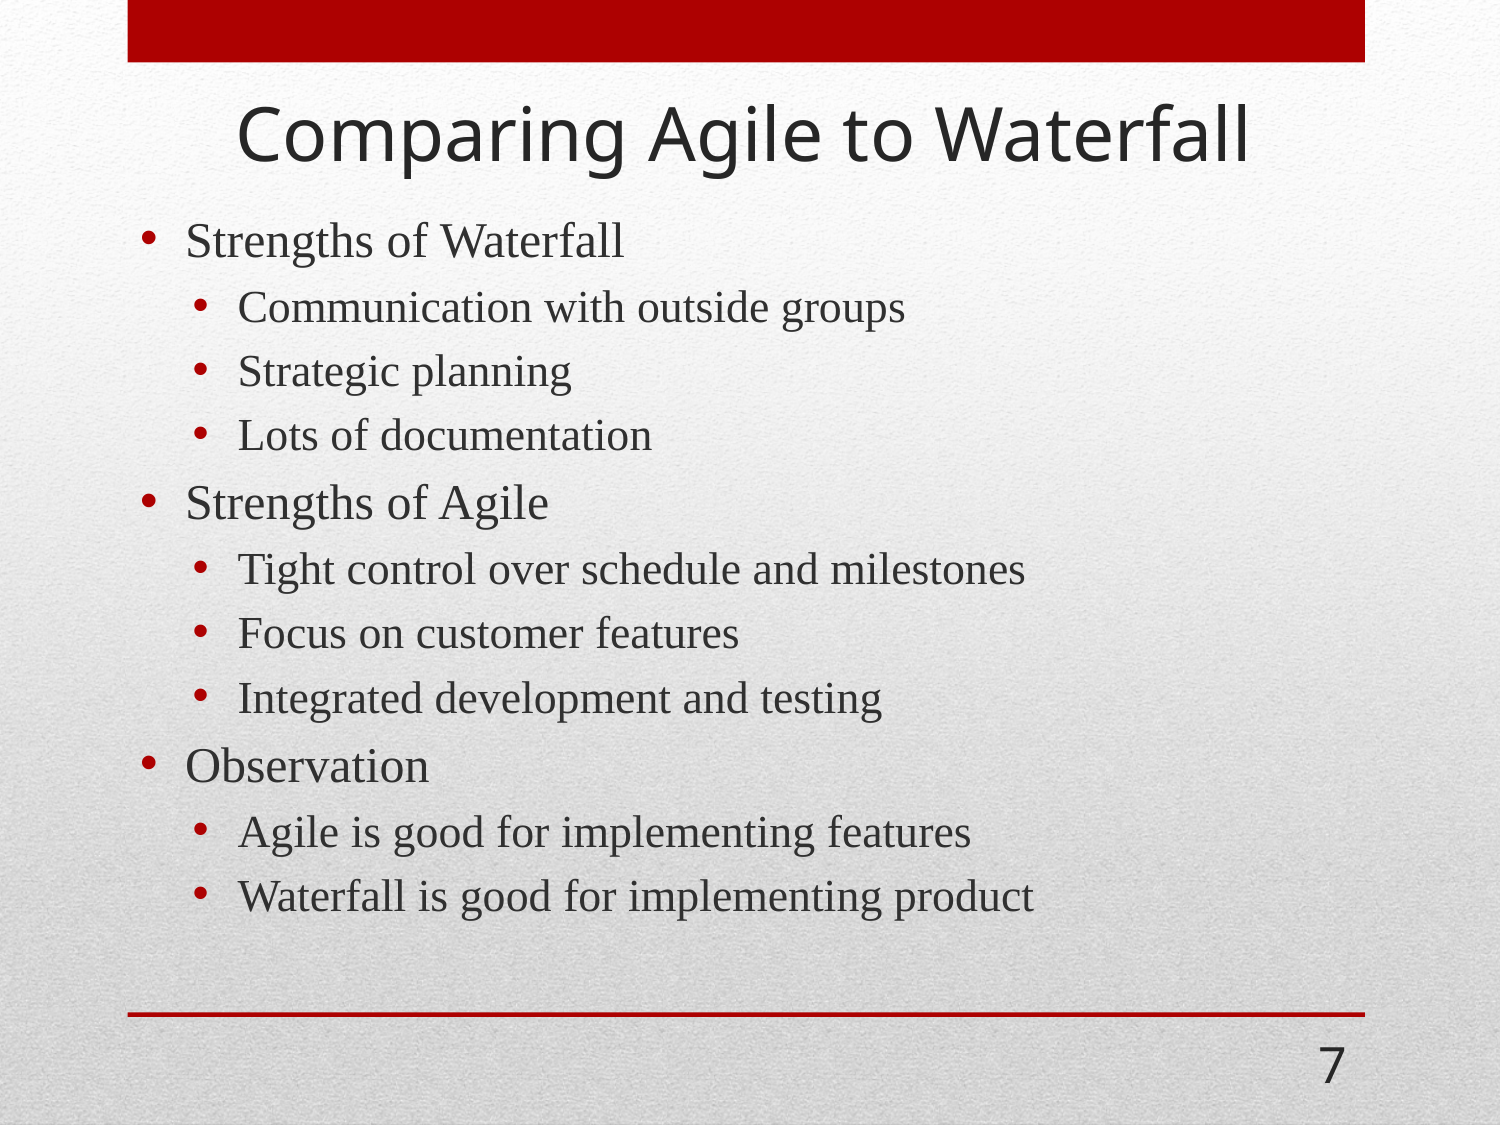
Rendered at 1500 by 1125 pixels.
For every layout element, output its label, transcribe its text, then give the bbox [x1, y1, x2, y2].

title Comparing Agile to Waterfall [125, 79, 1363, 188]
list Strengths of Waterfall Communication with outside groups Strategic planning Lots of documentation Strengths of Agile Tight control over schedule and milestones Focus on customer features Integrated development and testing Observation Agile is good for implementing features Waterfall is good for implementing product [125, 200, 1363, 1000]
slide_number 7 [1237, 1037, 1363, 1098]
